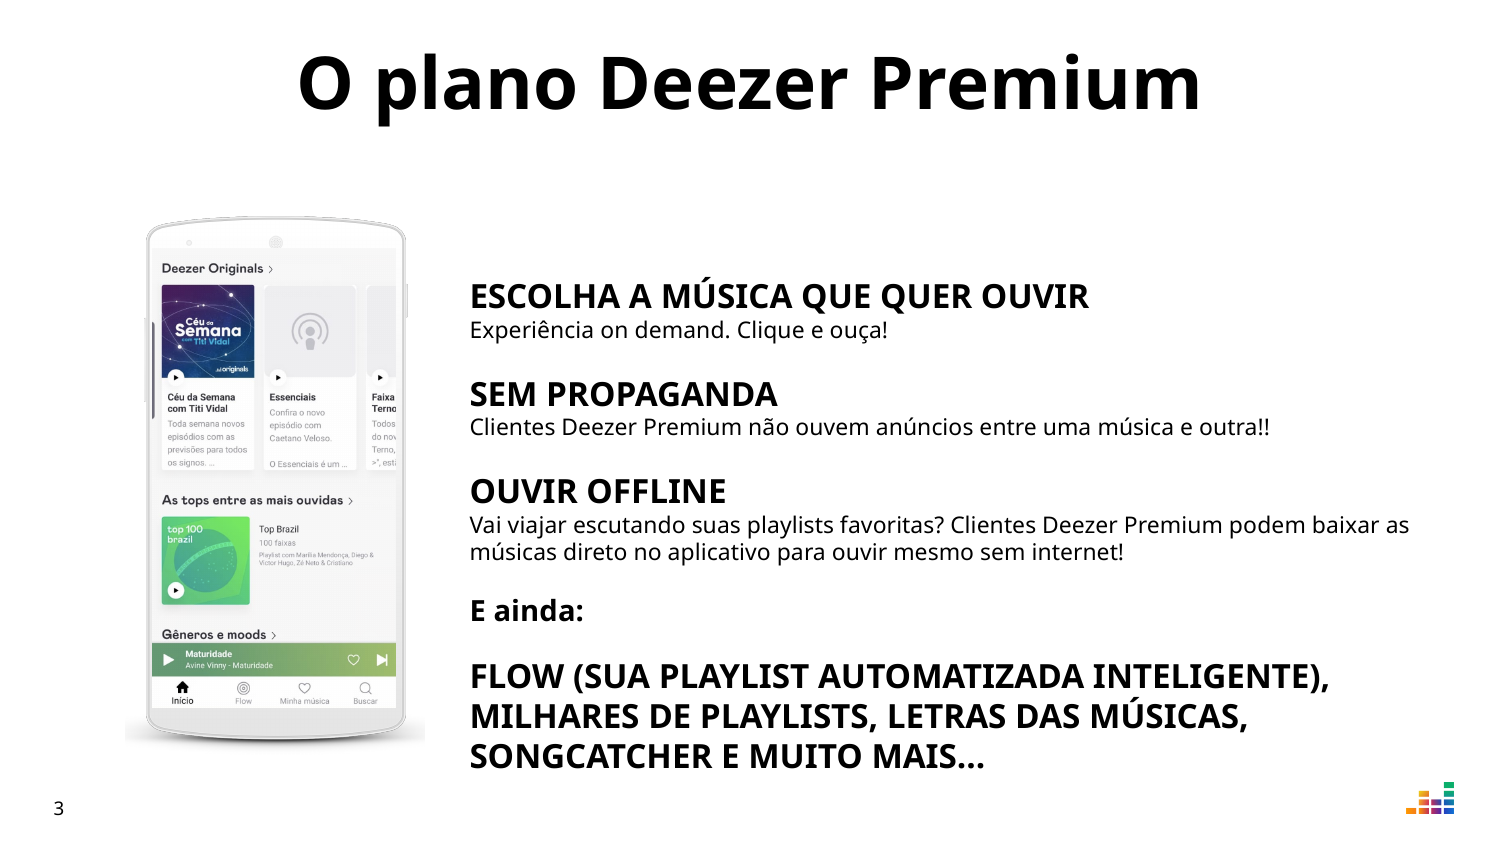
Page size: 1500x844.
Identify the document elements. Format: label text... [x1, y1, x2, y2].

title O plano Deezer Premium [51, 21, 1449, 172]
picture [124, 215, 426, 761]
slide_number 3 [38, 777, 129, 842]
text_box ESCOLHA A MÚSICA QUE QUER OUVIR Experiência on demand. Clique e ouça! SEM PROPAGANDA Clientes Deezer Premium não ouvem anúncios entre uma música e outra!! OUVIR OFFLINE Vai viajar escutando suas playlists favoritas? Clientes Deezer Premium podem baixar as músicas direto no aplicativo para ouvir mesmo sem internet! E ainda: FLOW (SUA PLAYLIST AUTOMATIZADA INTELIGENTE), MILHARES DE PLAYLISTS, LETRAS DAS MÚSICAS, SONGCATCHER E MUITO MAIS... [464, 243, 1424, 734]
picture [1406, 782, 1454, 814]
